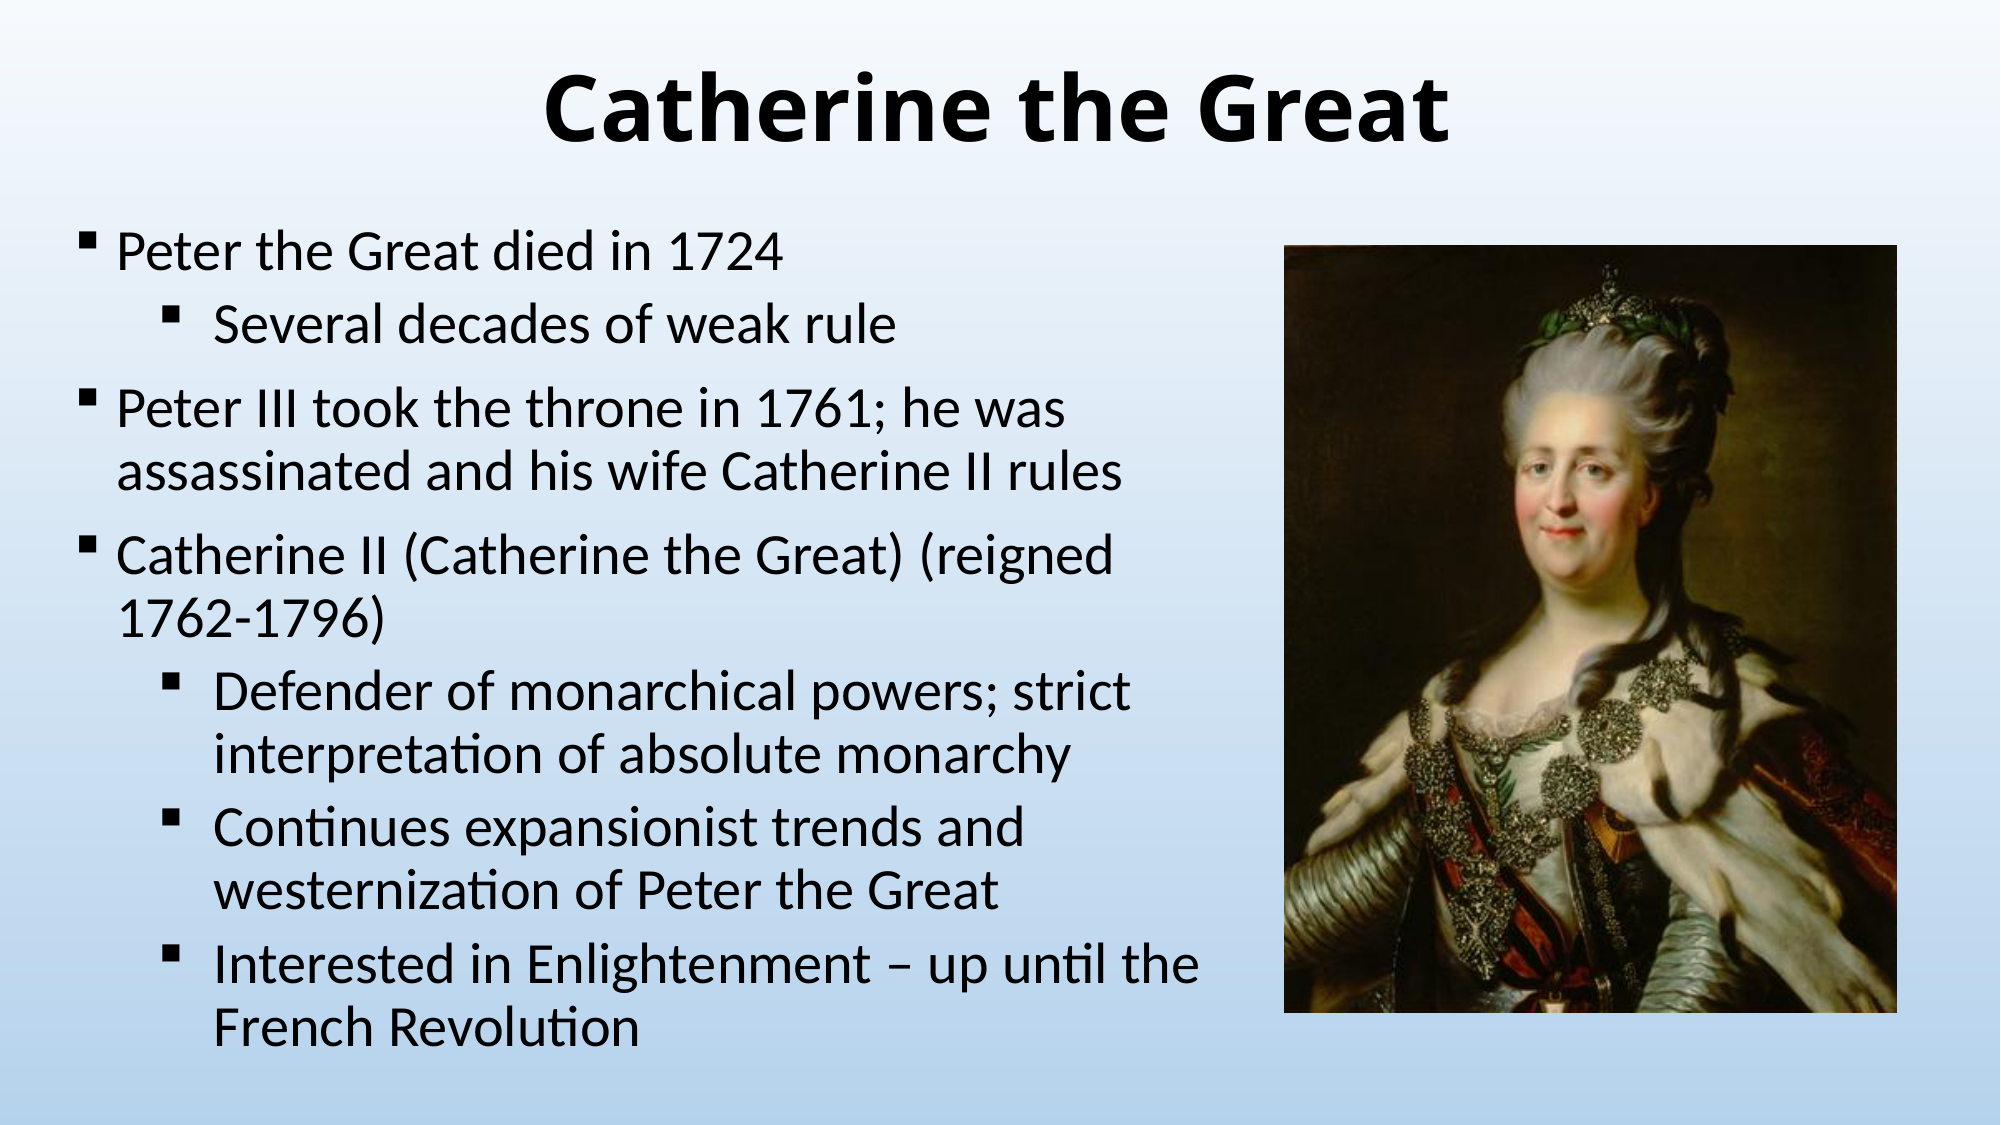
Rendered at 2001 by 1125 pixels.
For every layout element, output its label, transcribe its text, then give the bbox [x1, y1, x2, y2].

title Catherine the Great [249, 24, 1750, 198]
list Peter the Great died in 1724 Several decades of weak rule Peter III took the throne in 1761; he was assassinated and his wife Catherine II rules Catherine II (Catherine the Great) (reigned 1762-1796) Defender of monarchical powers; strict interpretation of absolute monarchy Continues expansionist trends and westernization of Peter the Great Interested in Enlightenment – up until the French Revolution [56, 212, 1225, 1100]
picture [1284, 245, 1897, 1013]
